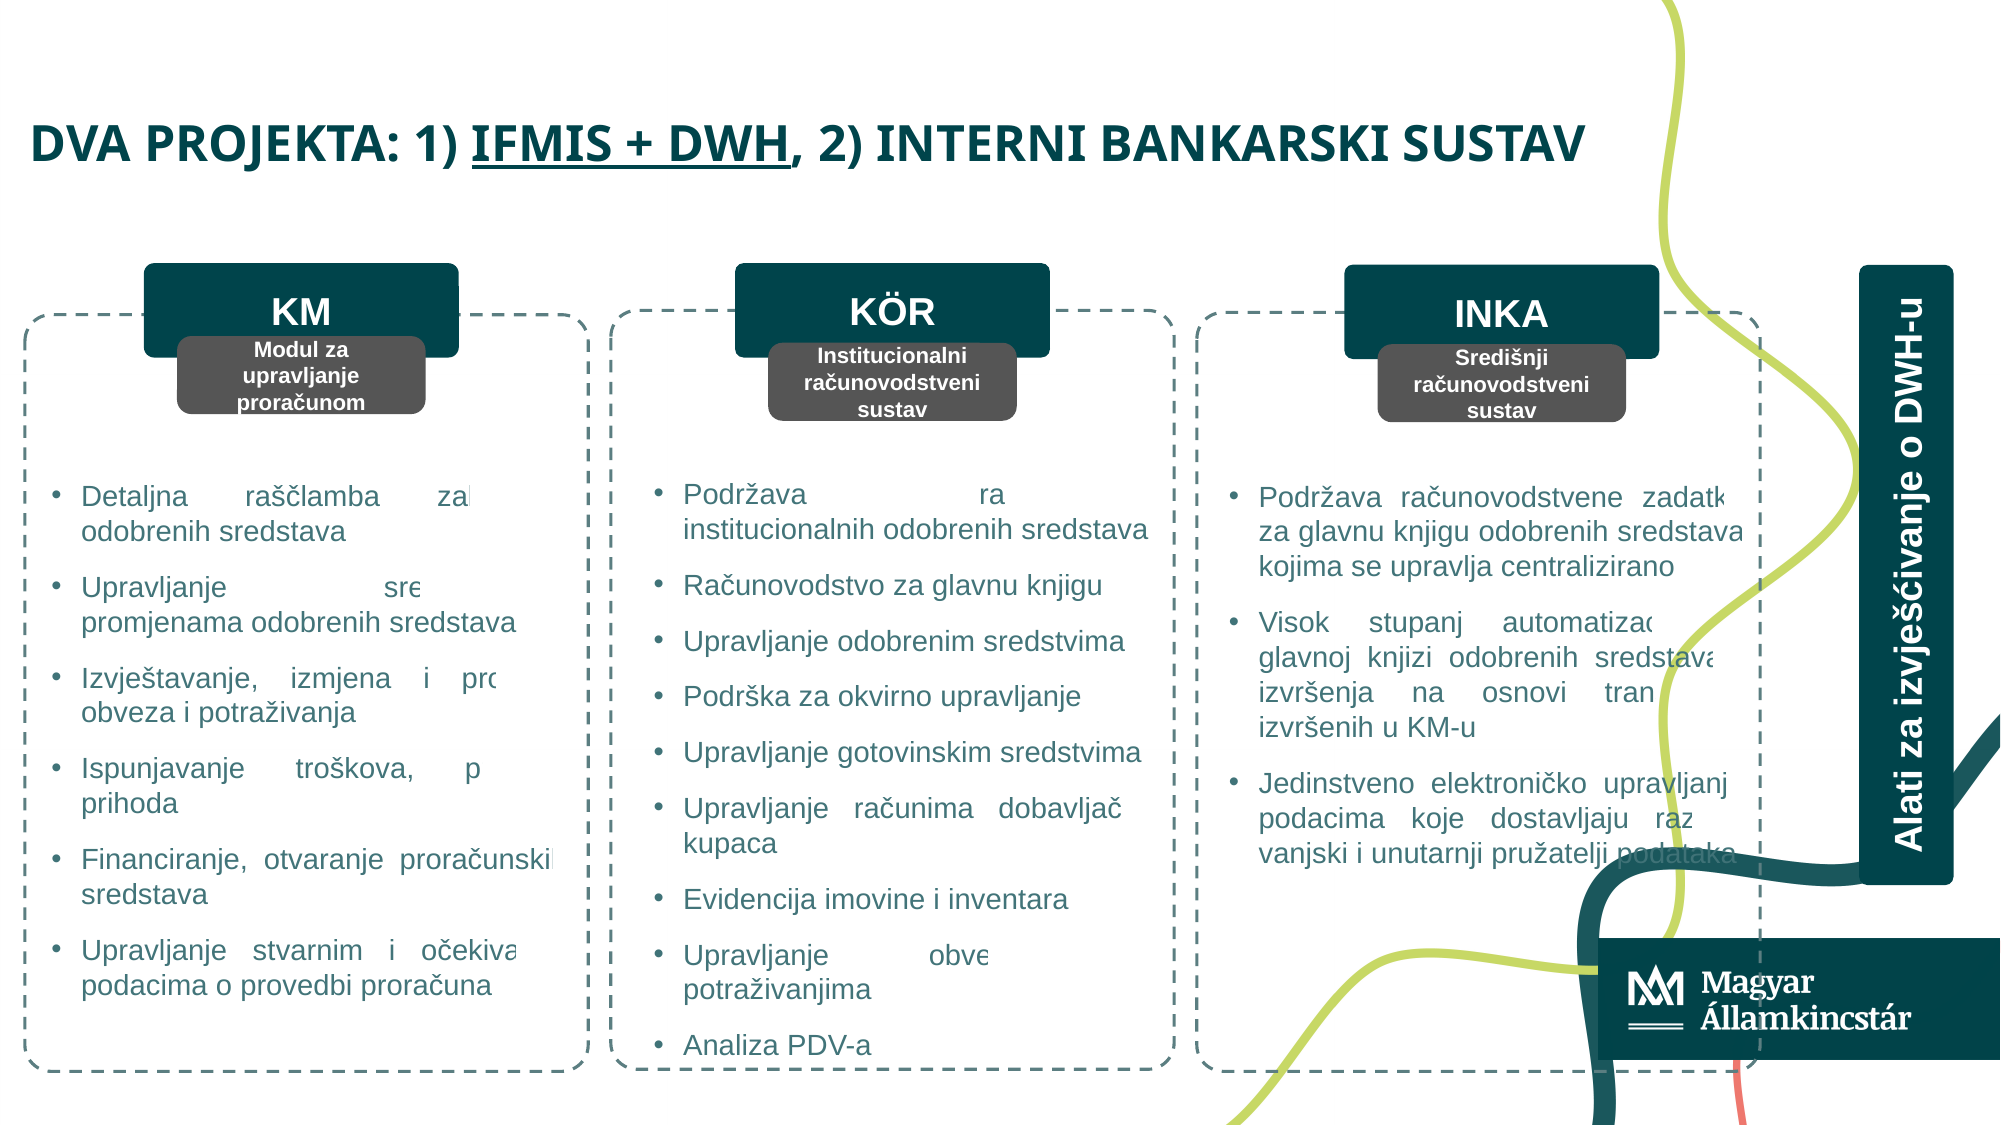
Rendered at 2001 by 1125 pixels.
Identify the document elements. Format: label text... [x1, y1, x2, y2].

picture [0, 0, 2001, 1125]
text_box Alati za izvješćivanje o DWH-u [1857, 262, 1956, 888]
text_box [19, 262, 589, 1072]
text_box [1196, 264, 1761, 1072]
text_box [610, 262, 1185, 1076]
title Dva projekta: 1) IFMIS + DWH, 2) interni bankarski sustav [29, 104, 1955, 233]
